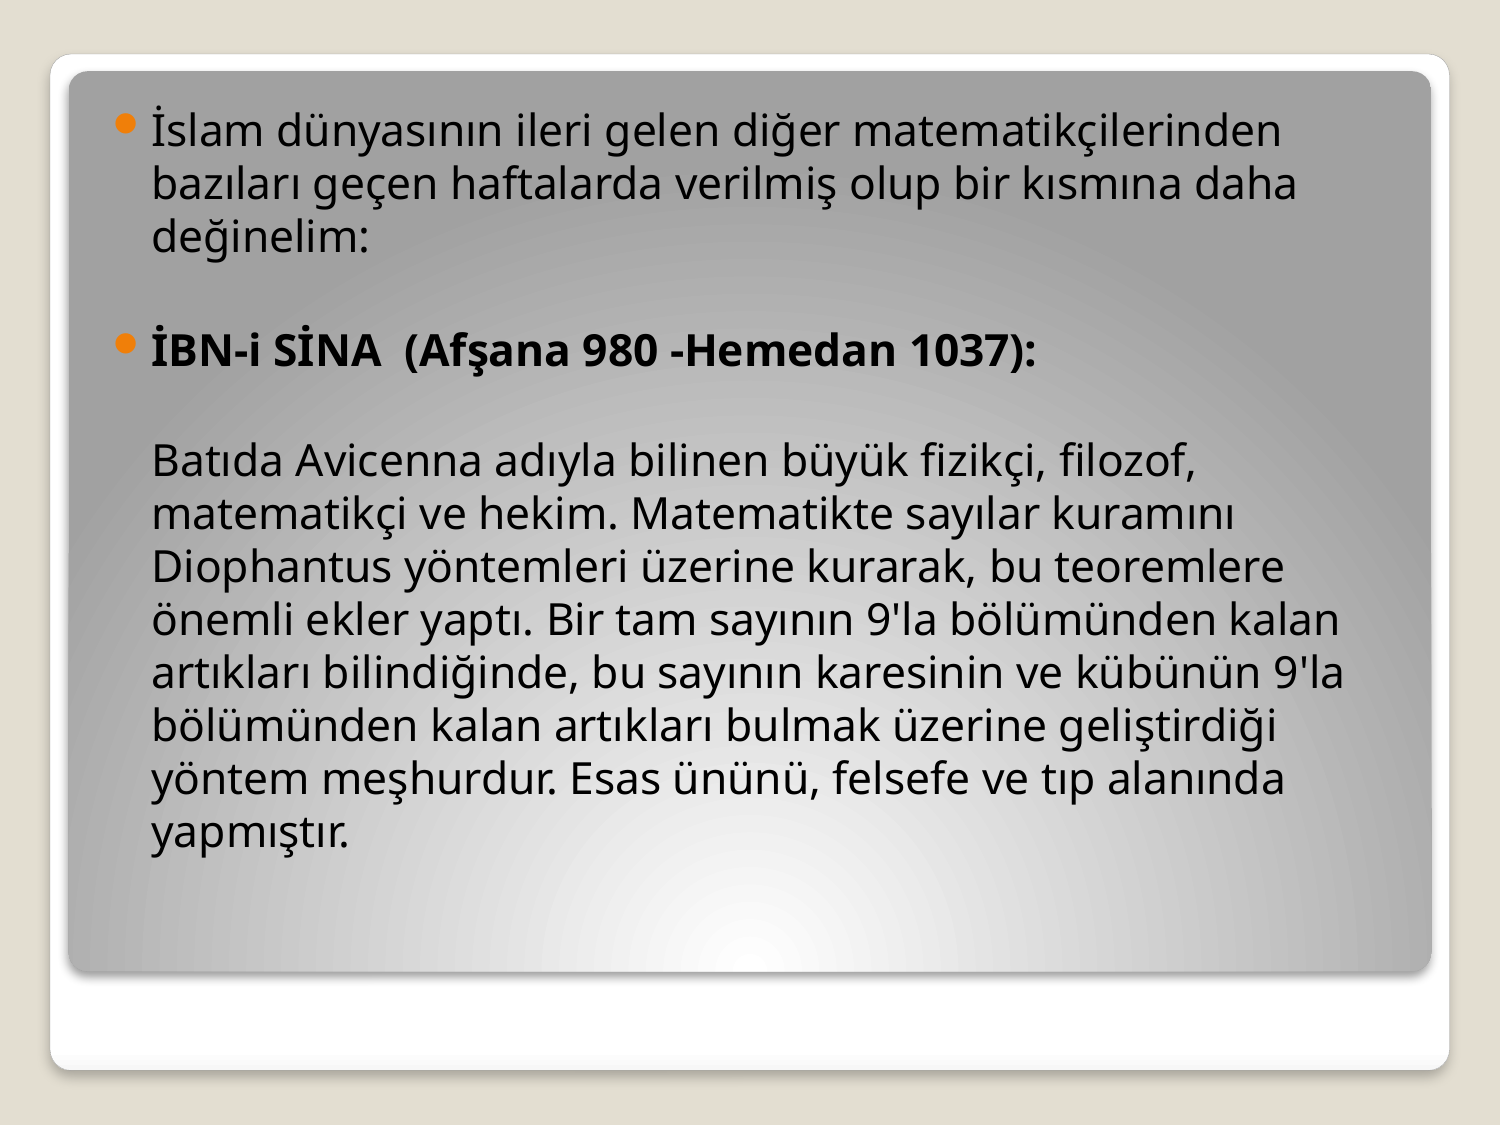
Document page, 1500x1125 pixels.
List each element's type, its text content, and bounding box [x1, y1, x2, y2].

list İslam dünyasının ileri gelen diğer matematikçilerinden bazıları geçen haftalarda verilmiş olup bir kısmına daha değinelim: İBN-i SİNA (Afşana 980 -Hemedan 1037): Batıda Avicenna adıyla bilinen büyük fizikçi, filozof, matematikçi ve hekim. Matematikte sayılar kuramını Diophantus yöntemleri üzerine kurarak, bu teoremlere önemli ekler yaptı. Bir tam sayının 9'la bölümünden kalan artıkları bilindiğinde, bu sayının karesinin ve kübünün 9'la bölümünden kalan artıkları bulmak üzerine geliştirdiği yöntem meşhurdur. Esas ününü, felsefe ve tıp alanında yapmıştır. [82, 86, 1425, 926]
